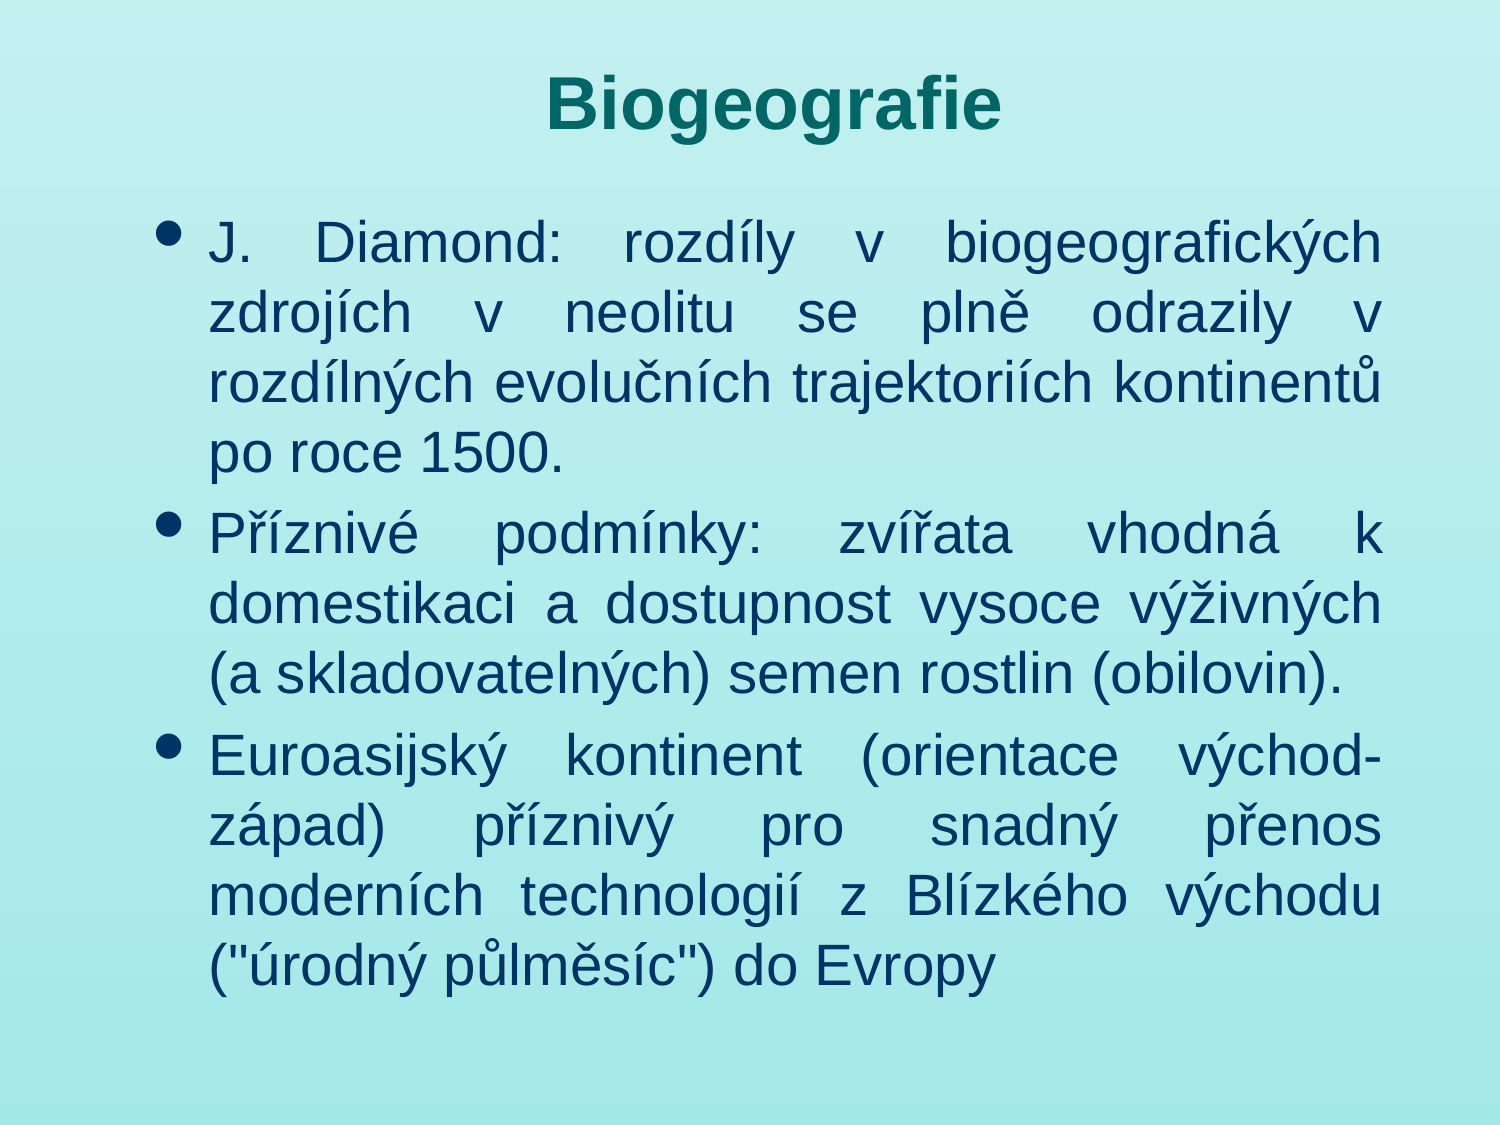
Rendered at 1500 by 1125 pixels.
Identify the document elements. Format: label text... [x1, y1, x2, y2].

title Biogeografie [125, 30, 1425, 153]
list J. Diamond: rozdíly v biogeografických zdrojích v neolitu se plně odrazily v rozdílných evolučních trajektoriích kontinentů po roce 1500. Příznivé podmínky: zvířata vhodná k domestikaci a dostupnost vysoce výživných (a skladovatelných) semen rostlin (obilovin). Euroasijský kontinent (orientace východ-západ) příznivý pro snadný přenos moderních technologií z Blízkého východu ("úrodný půlměsíc") do Evropy [137, 196, 1400, 1106]
